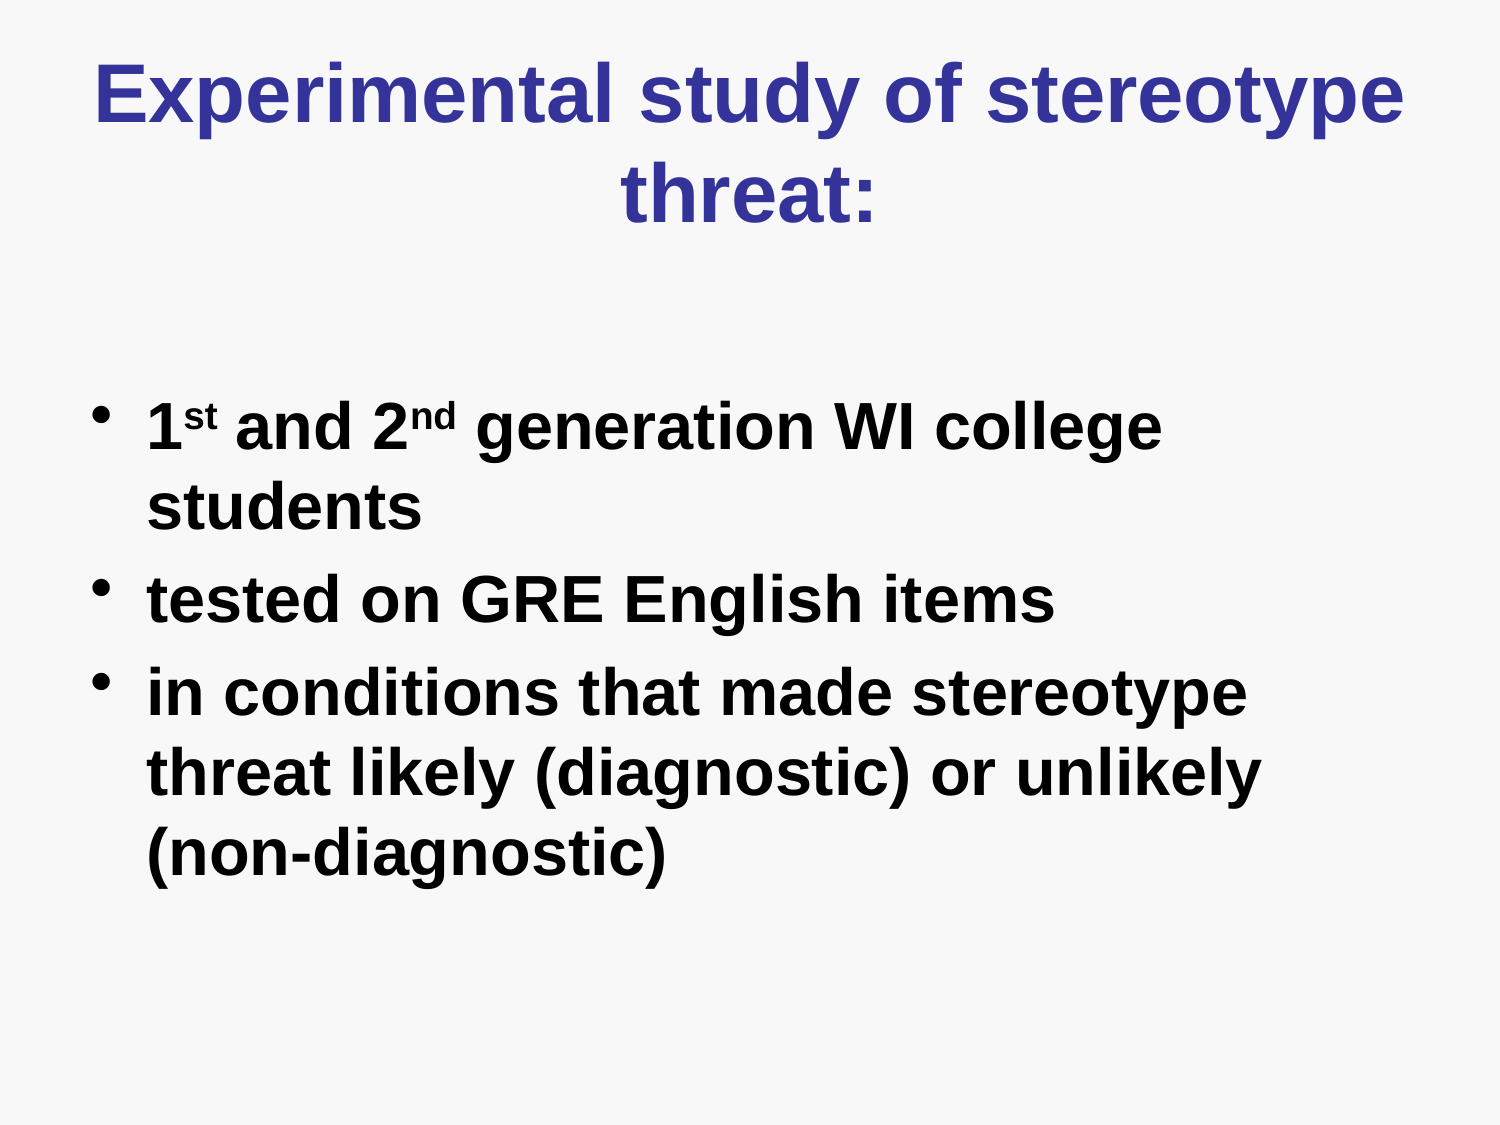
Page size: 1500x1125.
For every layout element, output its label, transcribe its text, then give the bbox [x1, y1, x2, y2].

list 1st and 2nd generation WI college students tested on GRE English items in conditions that made stereotype threat likely (diagnostic) or unlikely (non-diagnostic) [74, 374, 1426, 1026]
title Experimental study of stereotype threat: [74, 44, 1426, 233]
